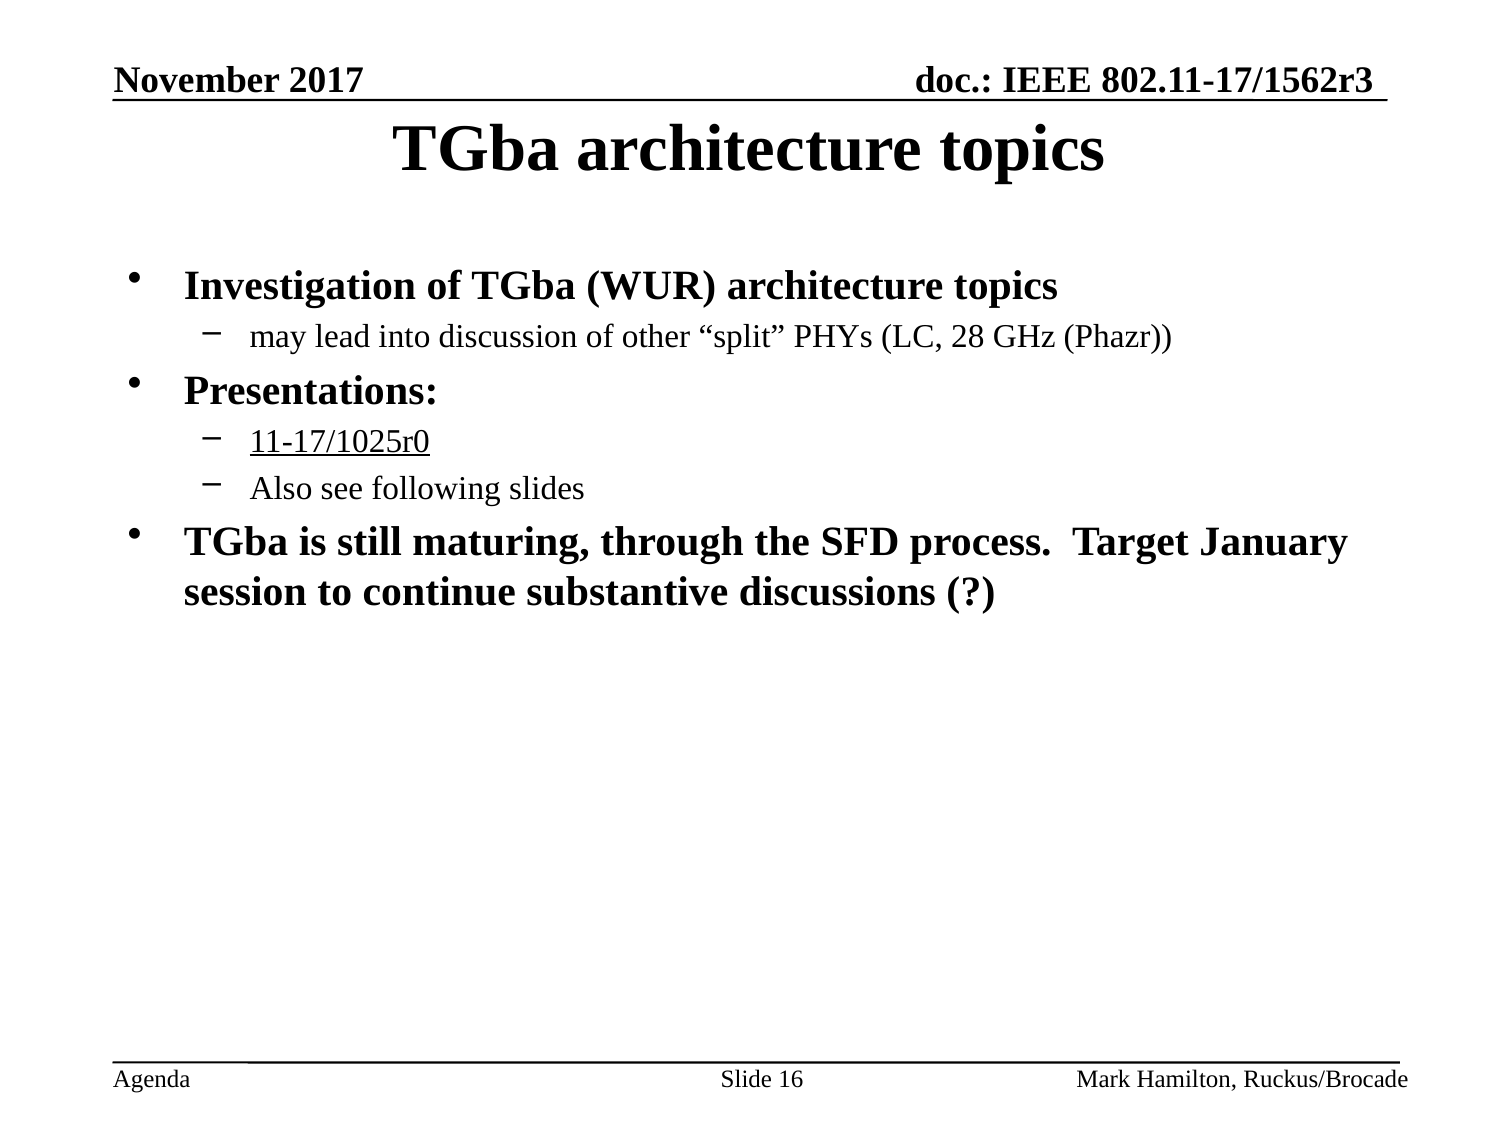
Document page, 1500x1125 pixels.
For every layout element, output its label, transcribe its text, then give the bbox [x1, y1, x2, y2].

title TGba architecture topics [112, 112, 1388, 175]
list Investigation of TGba (WUR) architecture topics may lead into discussion of other “split” PHYs (LC, 28 GHz (Phazr)) Presentations: 11-17/1025r0 Also see following slides TGba is still maturing, through the SFD process. Target January session to continue substantive discussions (?) [112, 249, 1388, 1025]
